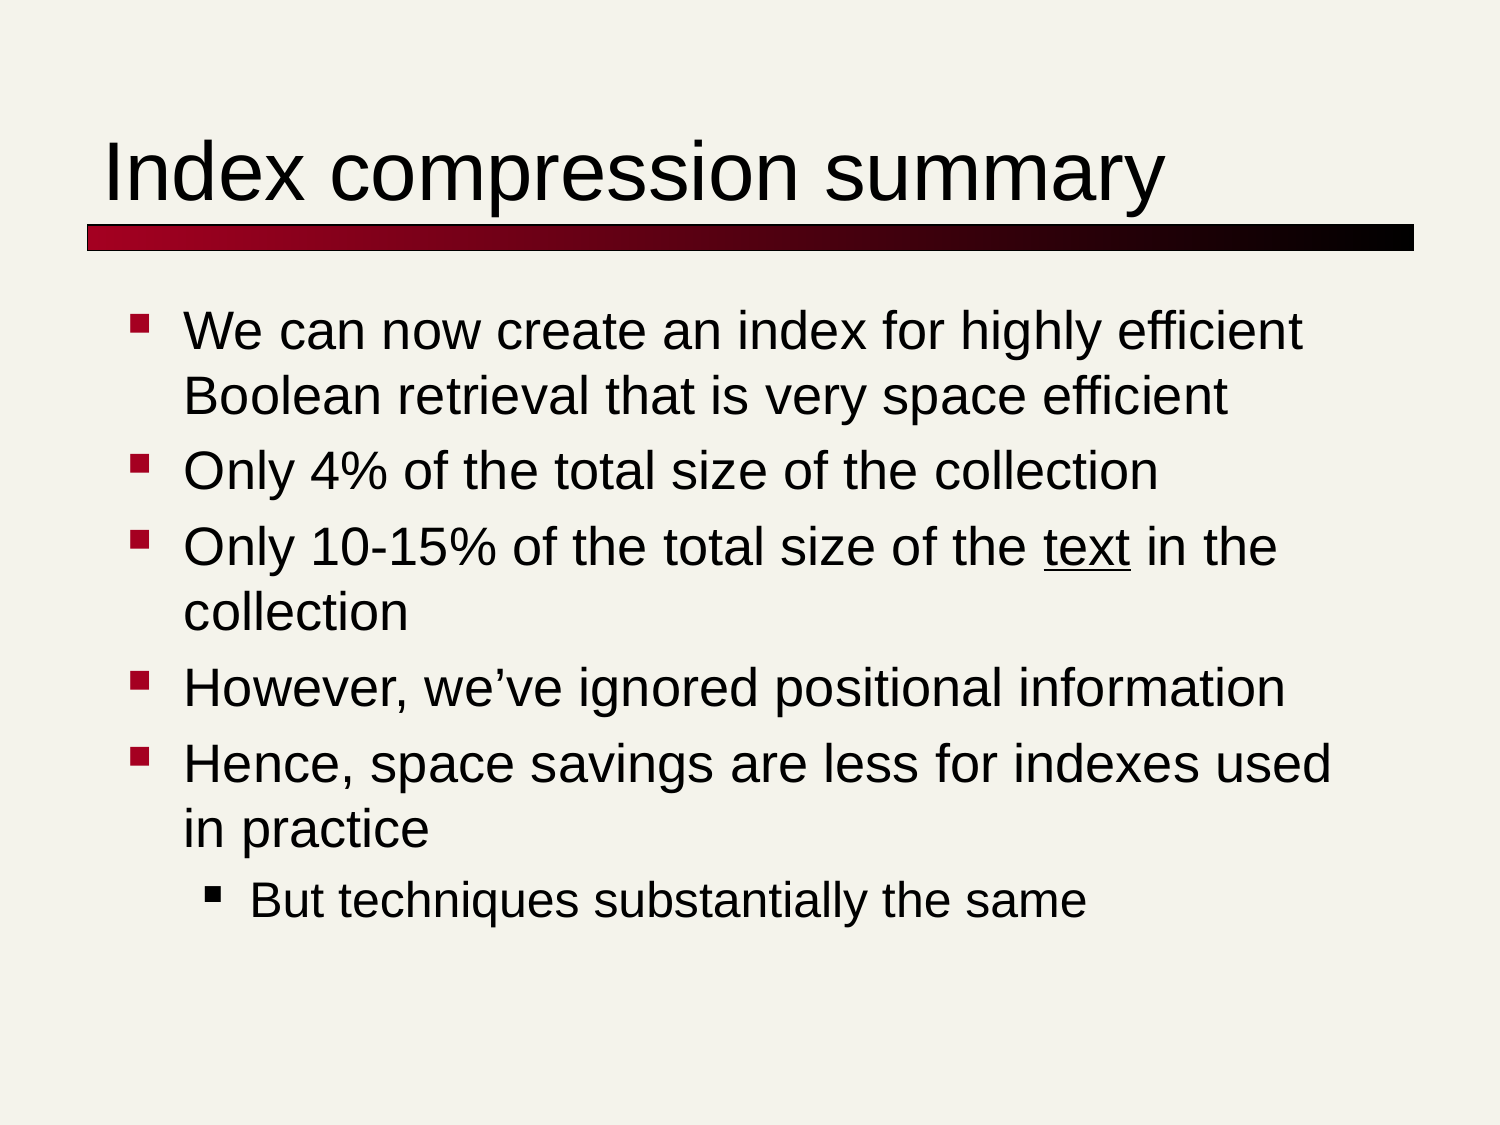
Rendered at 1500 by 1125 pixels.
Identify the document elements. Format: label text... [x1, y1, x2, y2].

list We can now create an index for highly efficient Boolean retrieval that is very space efficient Only 4% of the total size of the collection Only 10-15% of the total size of the text in the collection However, we’ve ignored positional information Hence, space savings are less for indexes used in practice But techniques substantially the same [112, 287, 1388, 1088]
title Index compression summary [87, 62, 1413, 226]
